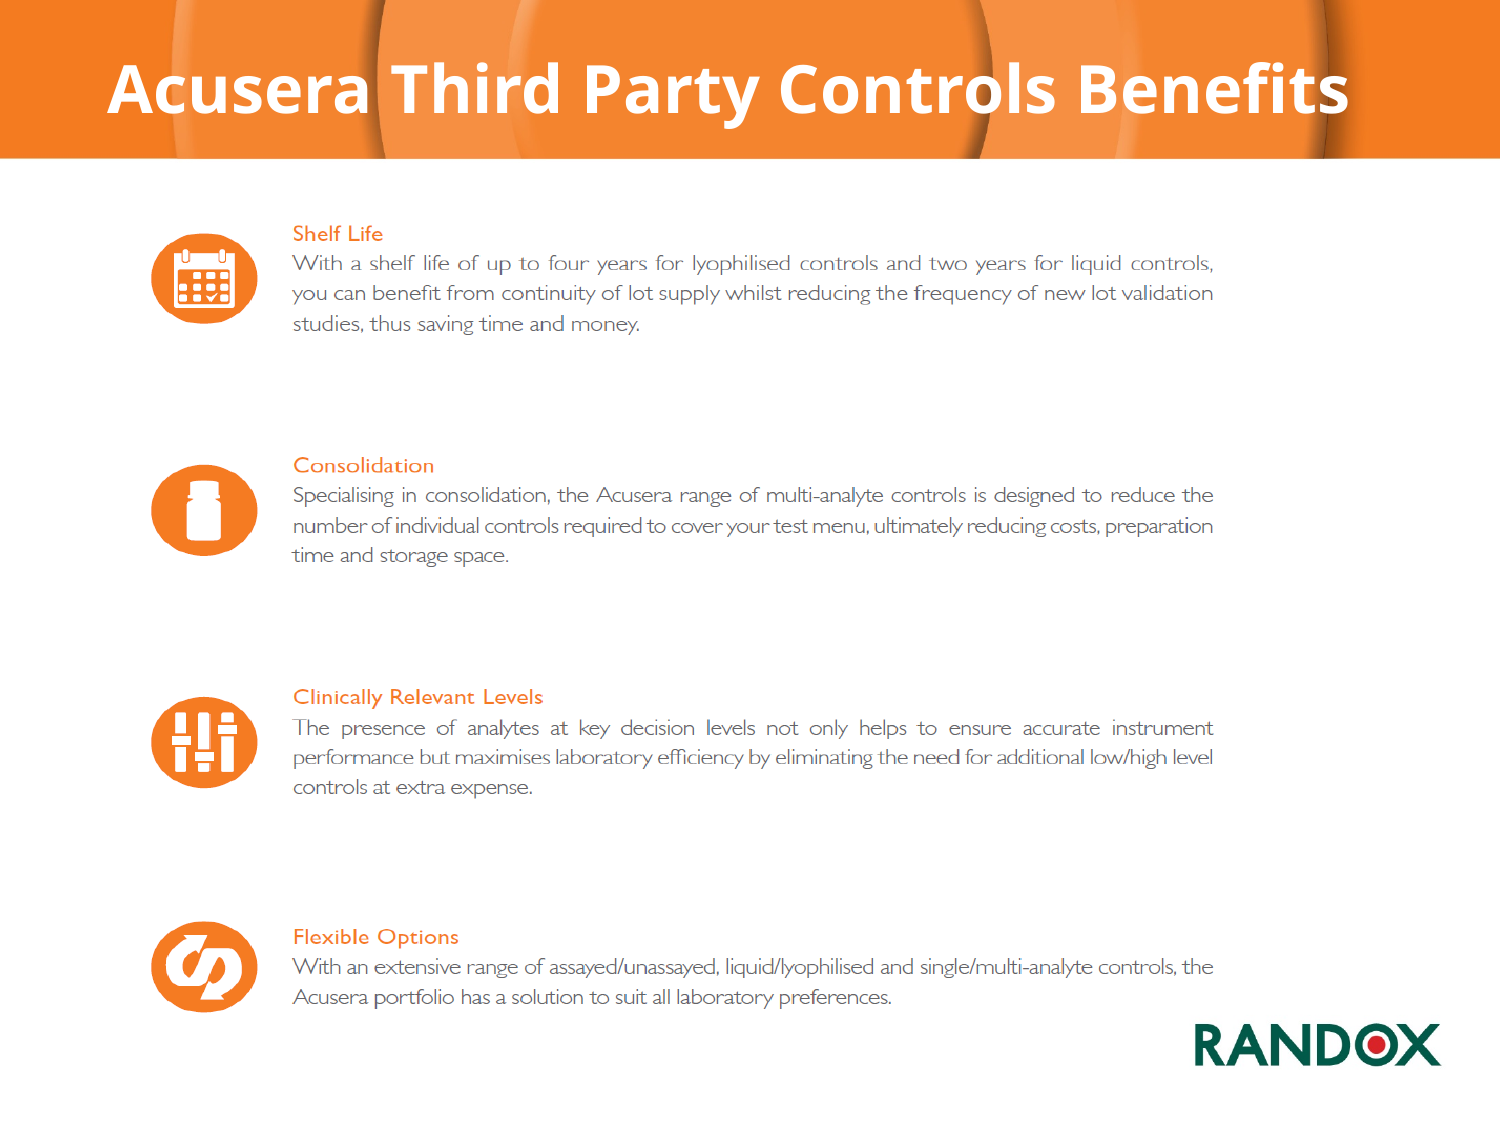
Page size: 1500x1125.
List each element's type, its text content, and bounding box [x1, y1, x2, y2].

picture [0, 0, 1500, 1125]
title Acusera Third Party Controls Benefits [92, 0, 1387, 201]
